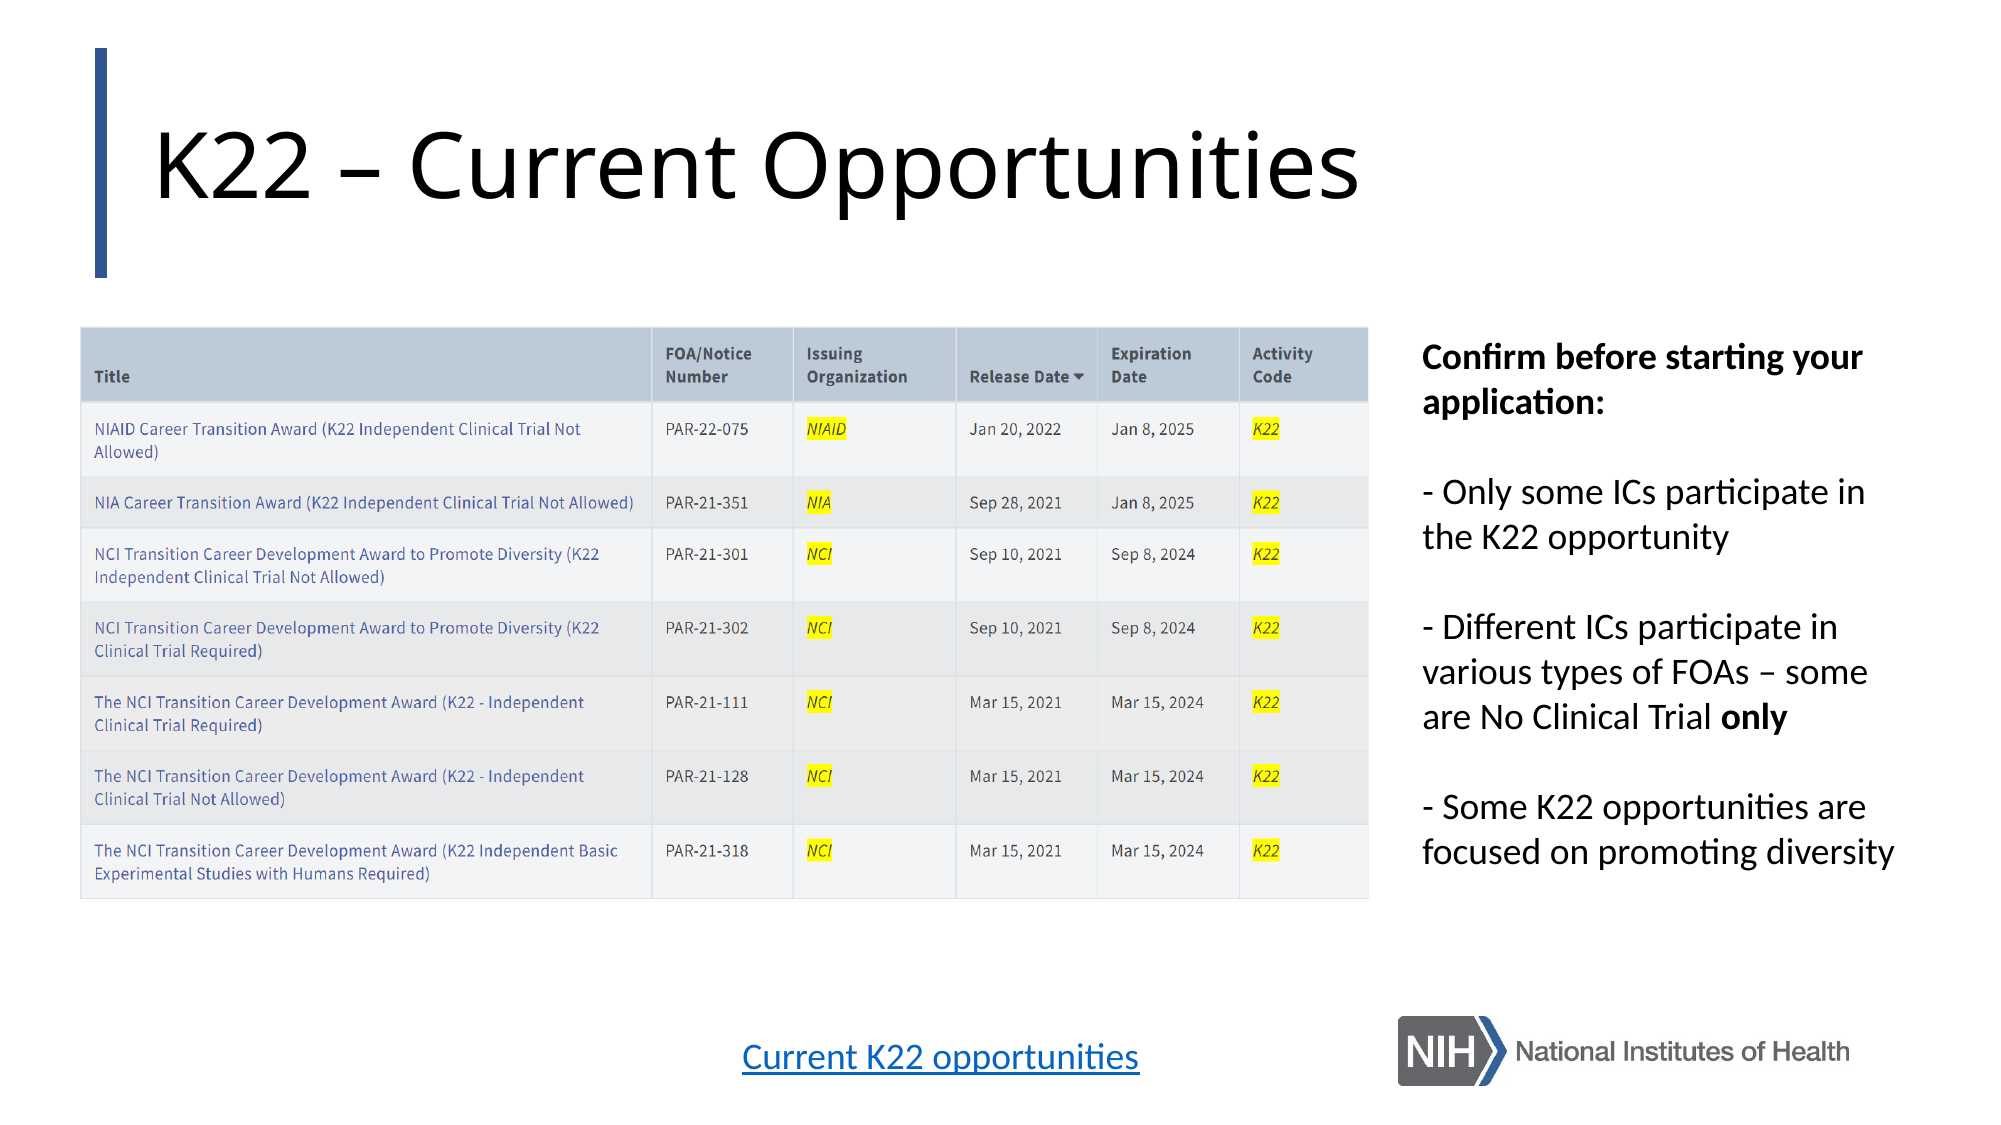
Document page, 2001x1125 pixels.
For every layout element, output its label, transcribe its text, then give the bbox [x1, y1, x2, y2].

title K22 – Current Opportunities [137, 59, 1863, 278]
picture [79, 324, 1371, 900]
text_box Current K22 opportunities [727, 1024, 1155, 1085]
text_box Confirm before starting your application: - Only some ICs participate in the K22 opportunity - Different ICs participate in various types of FOAs – some are No Clinical Trial only - Some K22 opportunities are focused on promoting diversity [1407, 324, 1920, 880]
picture [1398, 1016, 1849, 1086]
